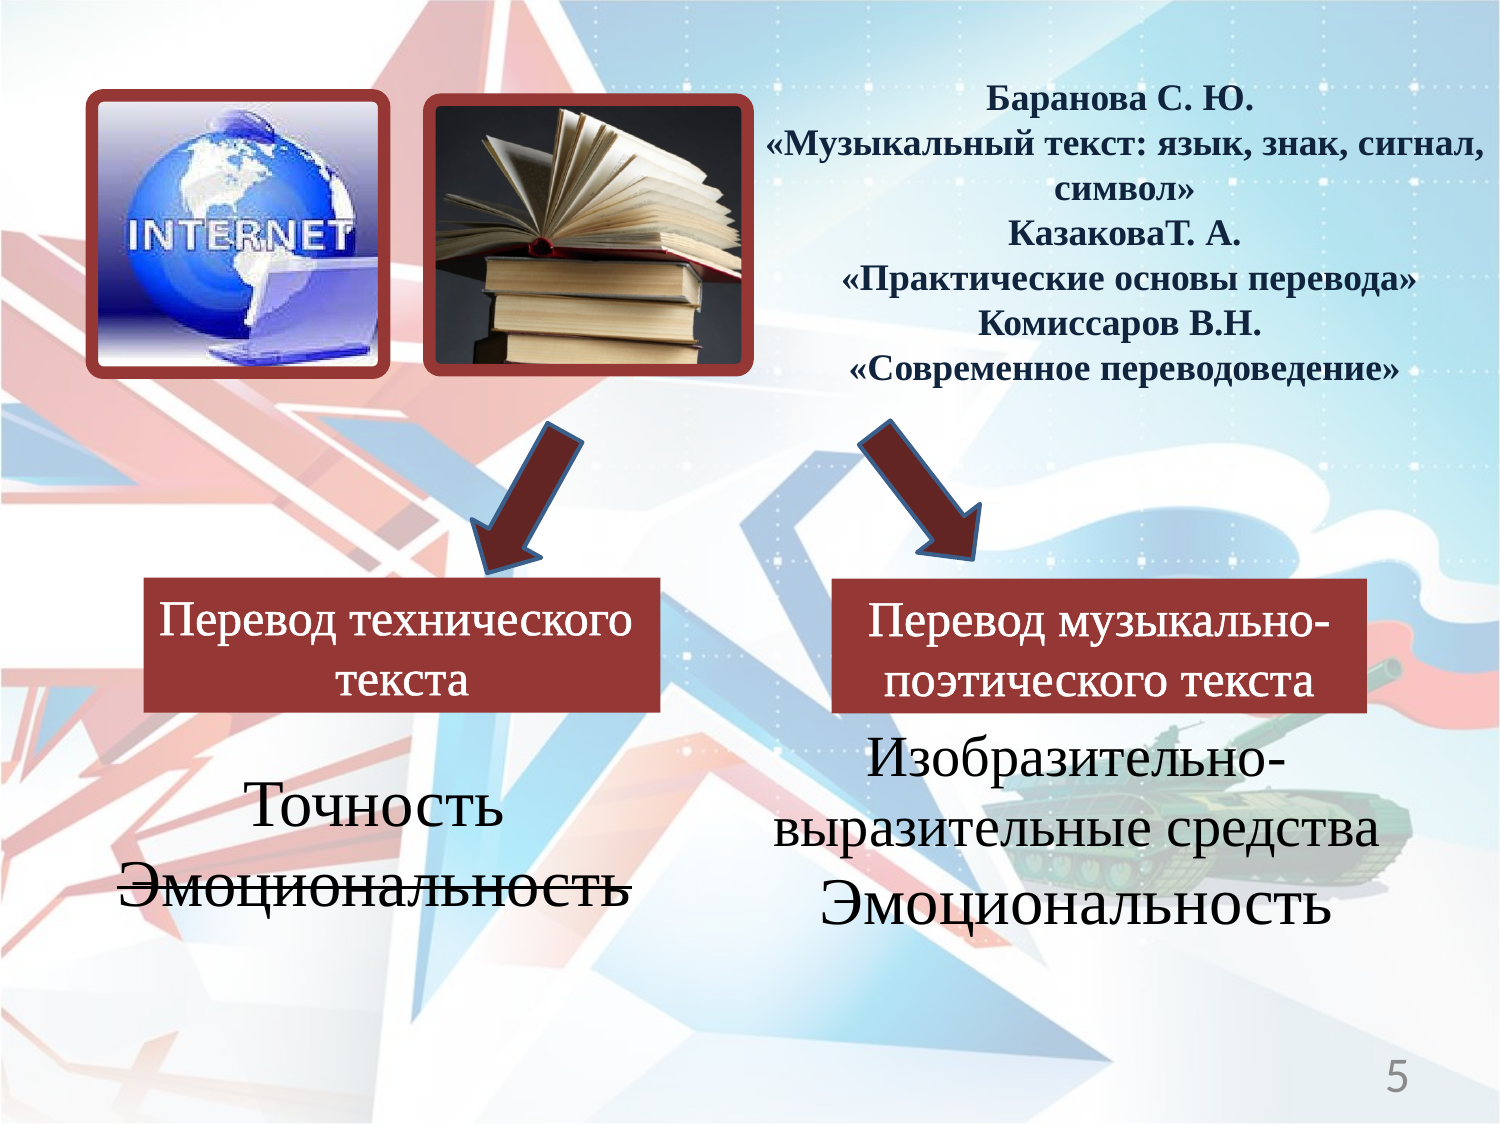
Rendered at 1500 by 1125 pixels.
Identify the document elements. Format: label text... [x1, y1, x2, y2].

text_box [469, 421, 585, 576]
slide_number 5 [1074, 1042, 1425, 1103]
picture [91, 95, 385, 373]
text_box Перевод музыкально- поэтического текста [831, 578, 1367, 710]
text_box Изобразительно- выразительные средства Эмоциональность [758, 710, 1396, 946]
picture [429, 99, 748, 371]
text_box Перевод технического текста [143, 577, 661, 713]
text_box Точность Эмоциональность [102, 752, 647, 927]
text_box [856, 418, 983, 562]
text_box Баранова С. Ю. «Музыкальный текст: язык, знак, сигнал, символ» КазаковаТ. А. «Практические основы перевода» Комиссаров В.Н. «Современное переводоведение» [749, 65, 1500, 396]
